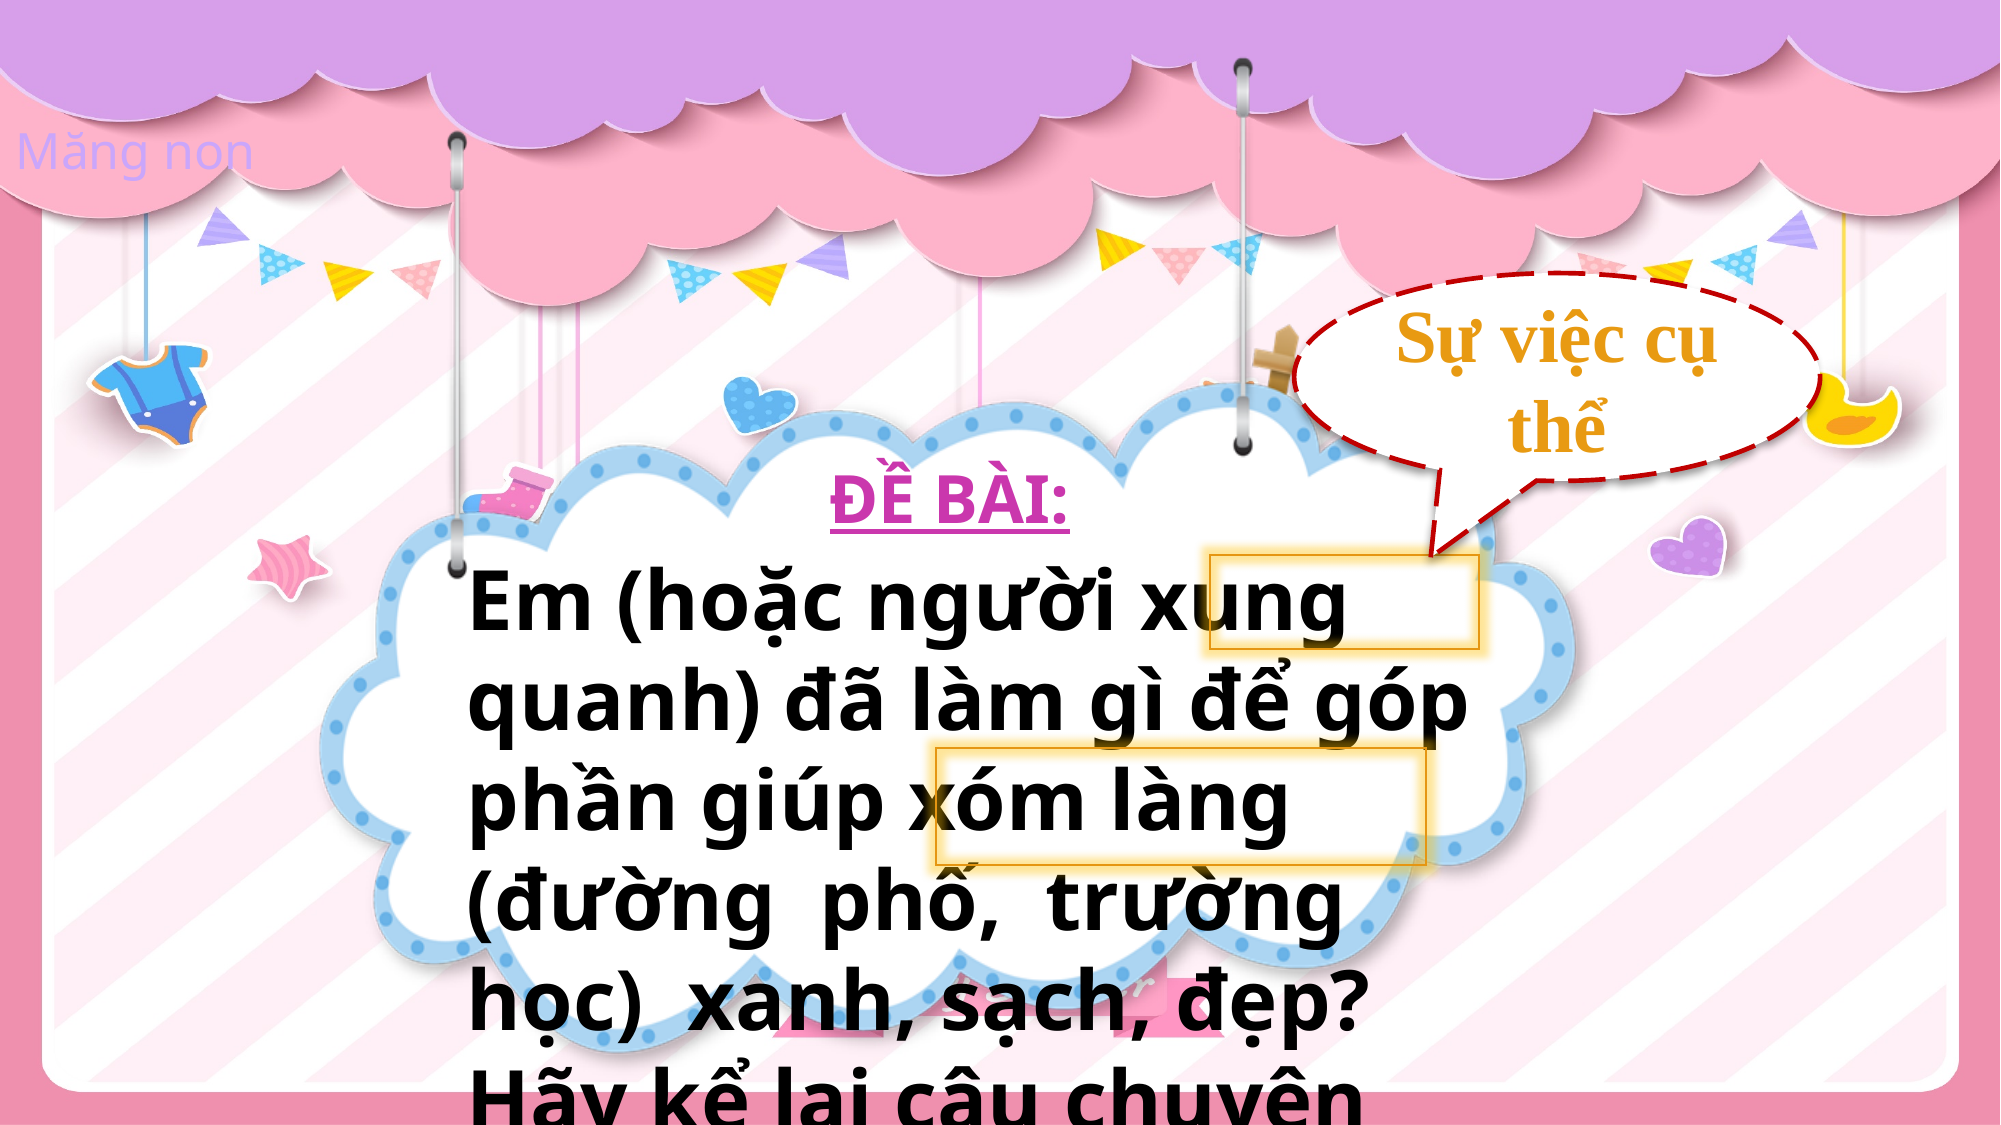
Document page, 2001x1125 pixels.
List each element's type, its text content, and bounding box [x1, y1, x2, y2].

text_box Sự việc cụ thể [1700, 288, 1822, 466]
picture [0, 0, 2000, 1125]
